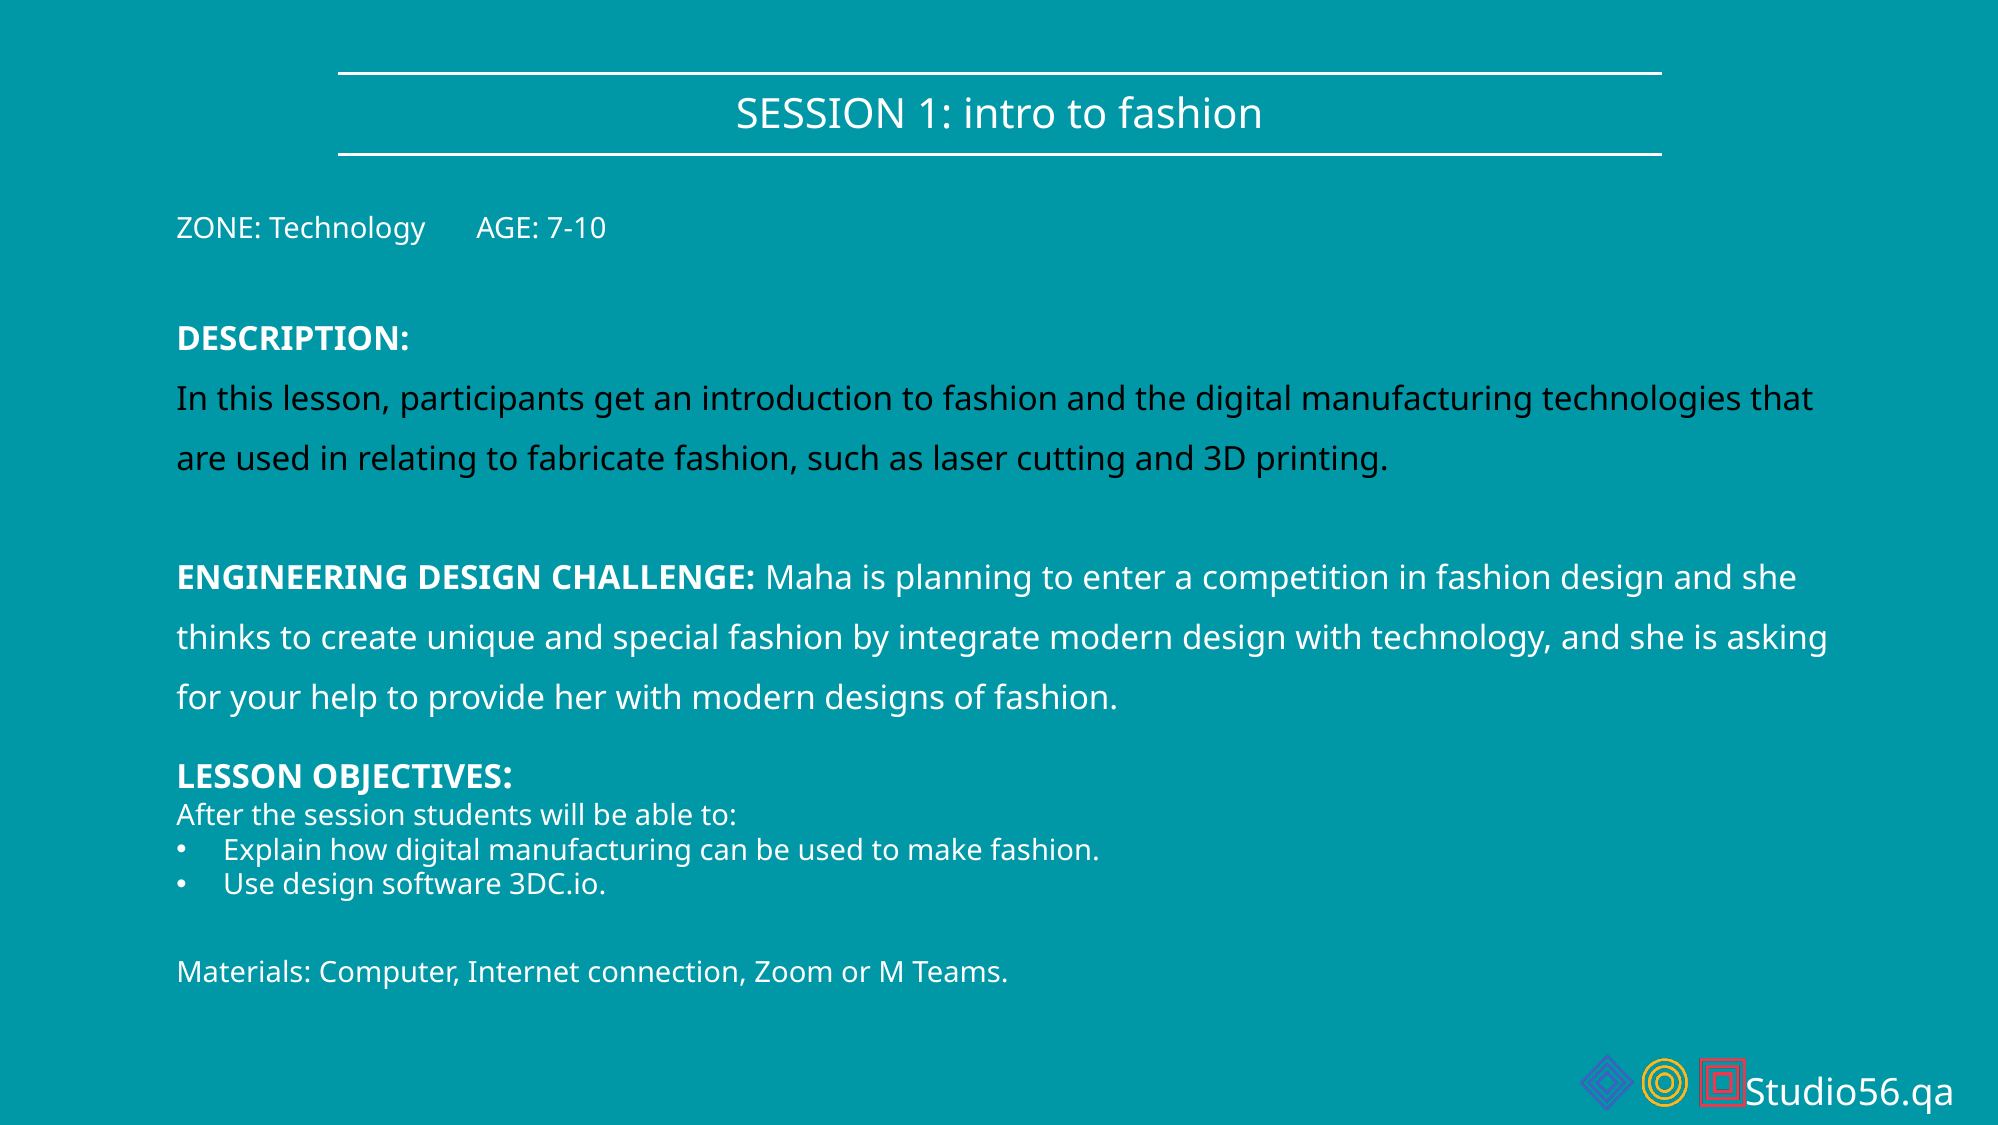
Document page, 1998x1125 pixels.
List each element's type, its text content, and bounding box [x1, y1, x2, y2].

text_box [337, 73, 1662, 155]
text_box ZONE: Technology AGE: 7-10 DESCRIPTION: In this lesson, participants get an introduction to fashion and the digital manufacturing technologies that are used in relating to fabricate fashion, such as laser cutting and 3D printing. ENGINEERING DESIGN CHALLENGE: Maha is planning to enter a competition in fashion design and she thinks to create unique and special fashion by integrate modern design with technology, and she is asking for your help to provide her with modern designs of fashion. LESSON OBJECTIVES: After the session students will be able to: Explain how digital manufacturing can be used to make fashion. Use design software 3DC.io. Materials: Computer, Internet connection, Zoom or M Teams. [156, 171, 1890, 1009]
text_box Studio56.qa [1747, 1060, 1963, 1121]
text_box SESSION 1: intro to fashion [318, 66, 1681, 157]
picture [1577, 1051, 1750, 1113]
